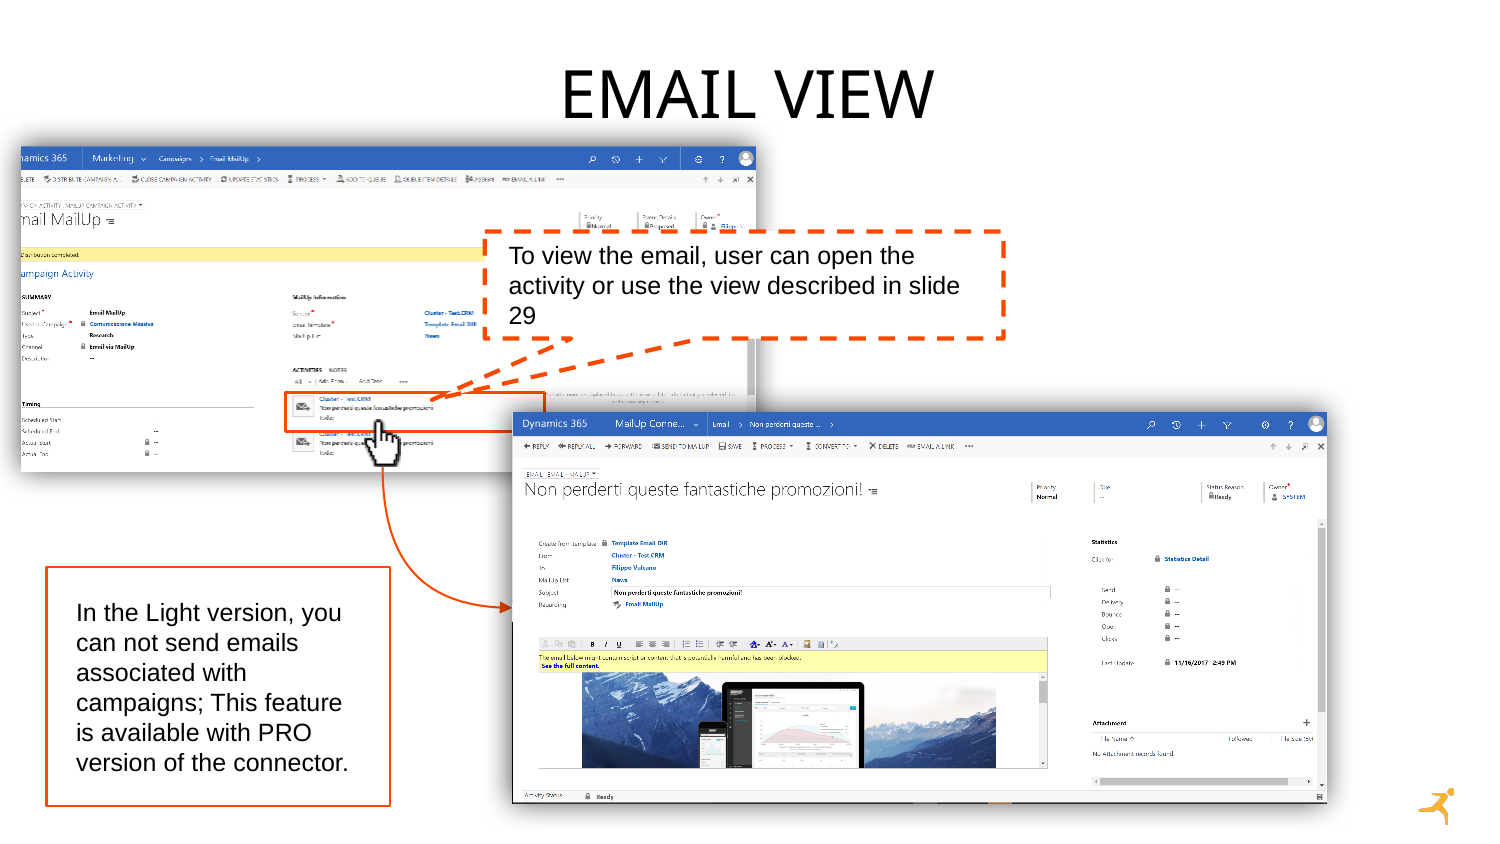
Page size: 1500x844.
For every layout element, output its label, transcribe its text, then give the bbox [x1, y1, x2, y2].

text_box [376, 472, 506, 603]
text_box In the Light version, you can not send emails associated with campaigns; This feature is available with PRO version of the connector. [46, 567, 390, 806]
text_box To view the email, user can open the activity or use the view described in slide 29 [761, 229, 1006, 341]
picture [21, 145, 1327, 804]
title Email VIEW [94, 66, 1402, 111]
